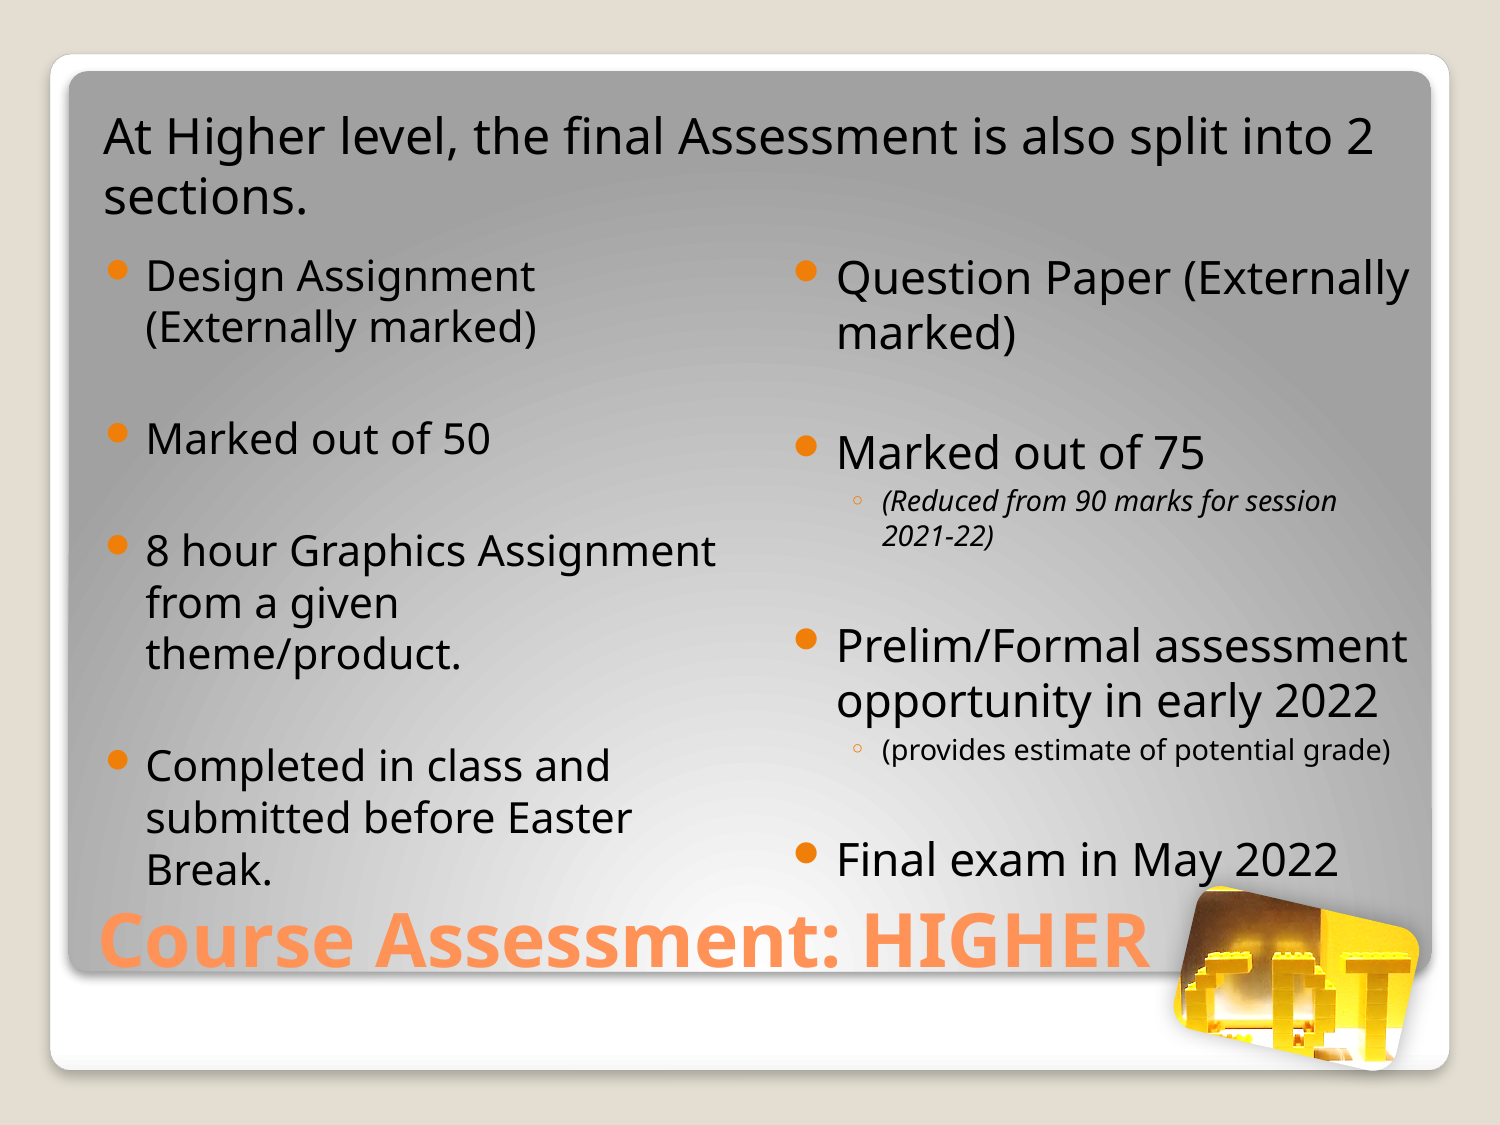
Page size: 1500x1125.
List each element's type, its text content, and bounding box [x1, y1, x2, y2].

text_box At Higher level, the final Assessment is also split into 2 sections. [88, 96, 1412, 232]
list Question Paper (Externally marked) Marked out of 75 (Reduced from 90 marks for session 2021-22) Prelim/Formal assessment opportunity in early 2022 (provides estimate of potential grade) Final exam in May 2022 [762, 233, 1425, 817]
title Course Assessment: HIGHER [82, 817, 1425, 991]
list Design Assignment (Externally marked) Marked out of 50 8 hour Graphics Assignment from a given theme/product. Completed in class and submitted before Easter Break. [75, 233, 738, 905]
picture [1173, 904, 1411, 1071]
